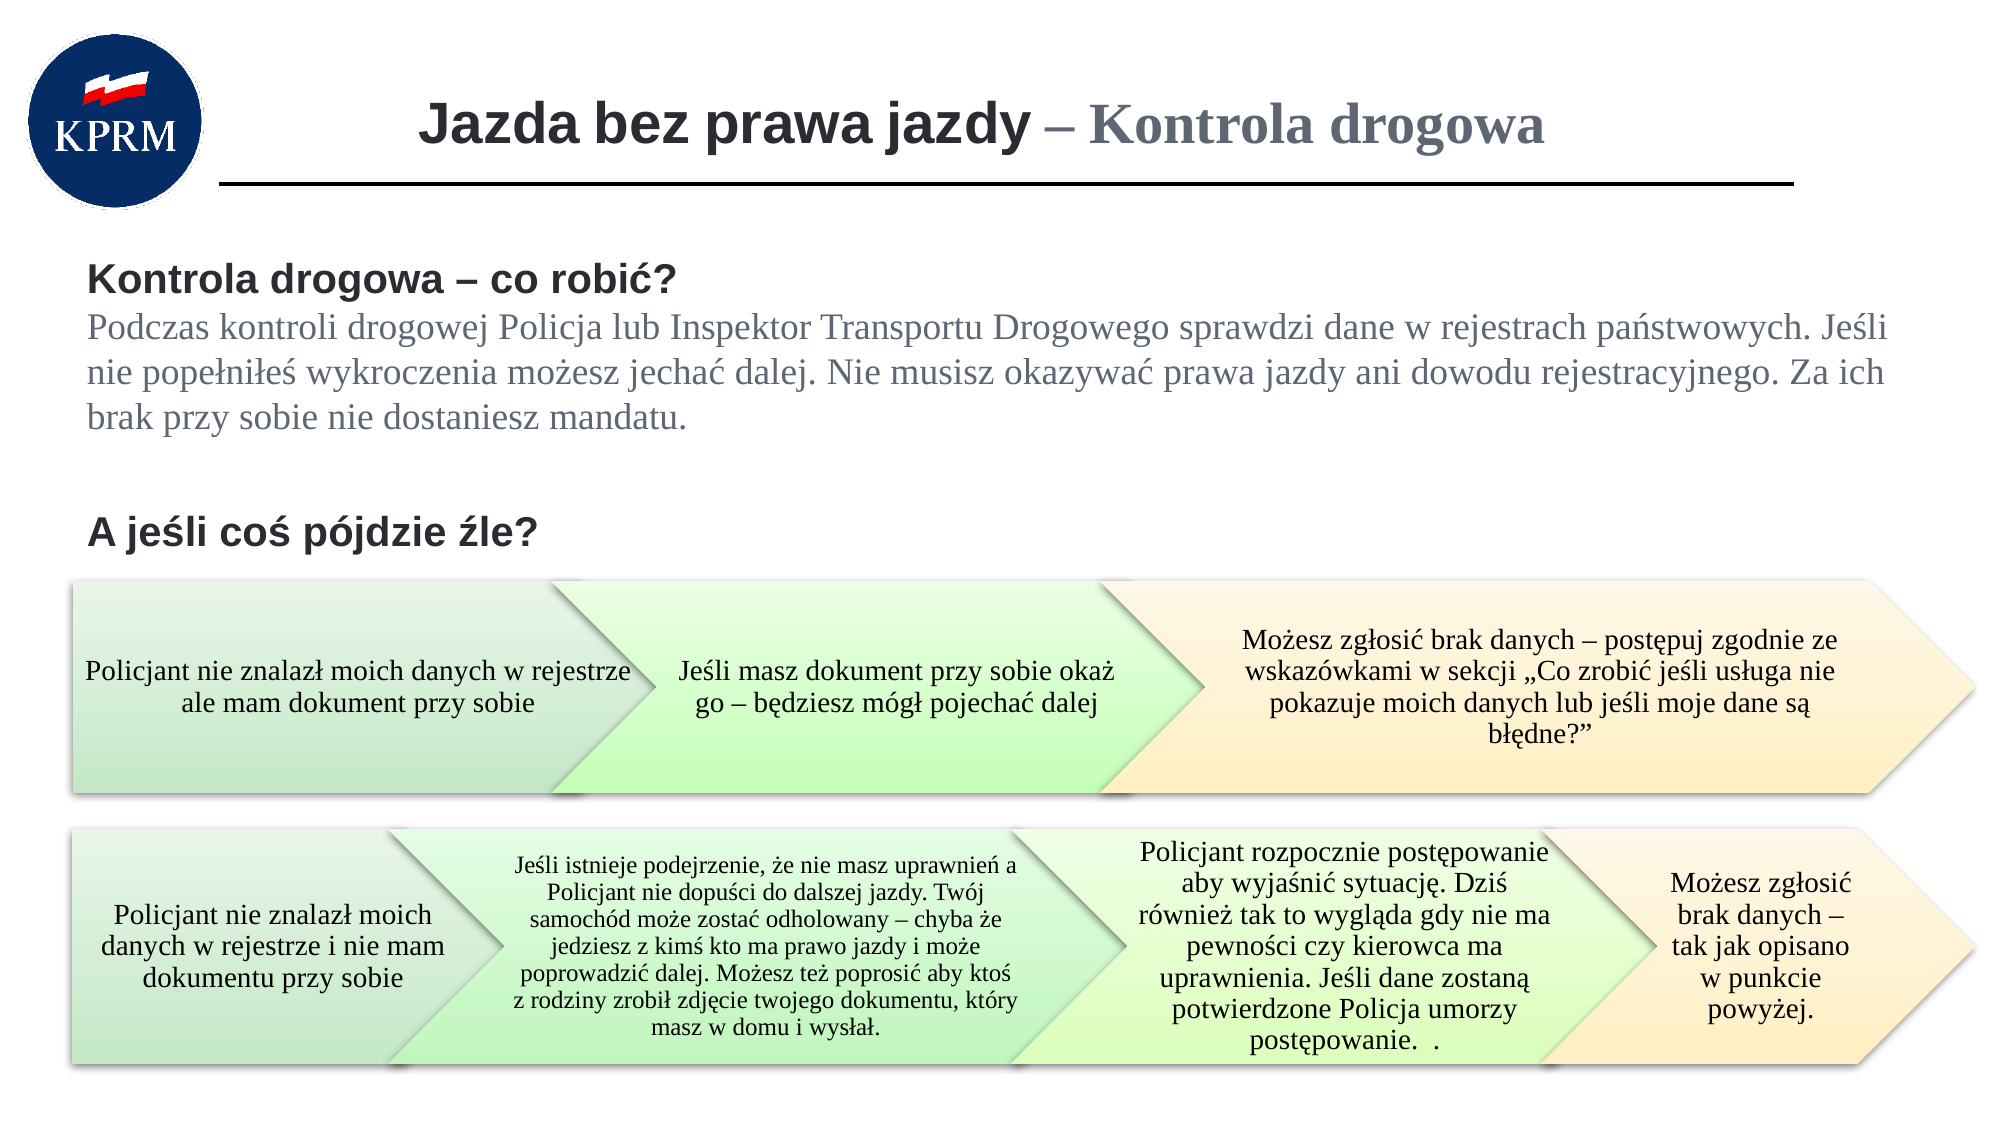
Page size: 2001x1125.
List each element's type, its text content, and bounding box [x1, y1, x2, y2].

text_box A jeśli coś pójdzie źle? [72, 497, 2000, 563]
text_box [71, 828, 1976, 1065]
text_box Jazda bez prawa jazdy – Kontrola drogowa [213, 79, 1824, 162]
text_box Kontrola drogowa – co robić? Podczas kontroli drogowej Policja lub Inspektor Transportu Drogowego sprawdzi dane w rejestrach państwowych. Jeśli nie popełniłeś wykroczenia możesz jechać dalej. Nie musisz okazywać prawa jazdy ani dowodu rejestracyjnego. Za ich brak przy sobie nie dostaniesz mandatu. [72, 244, 1948, 445]
picture [25, 31, 205, 211]
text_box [71, 580, 1976, 794]
